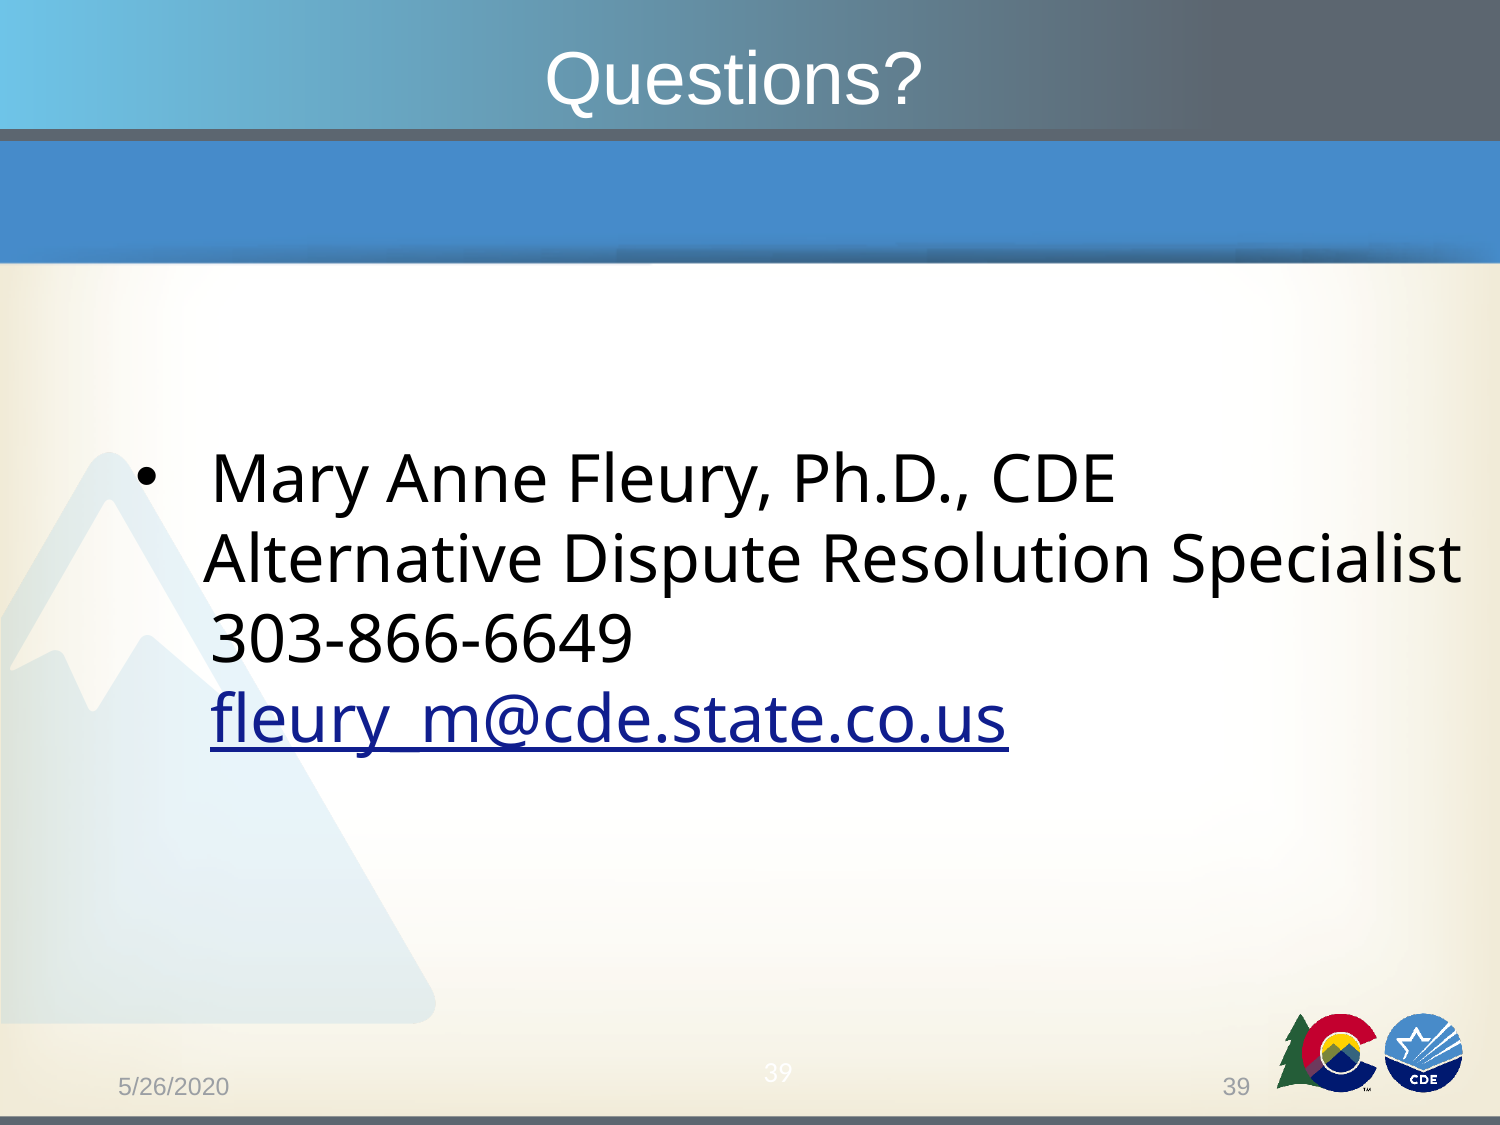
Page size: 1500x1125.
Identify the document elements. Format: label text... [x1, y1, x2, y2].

text_box Mary Anne Fleury, Ph.D., CDE Alternative Dispute Resolution Specialist 303-866-6649 fleury_m@cde.state.co.us [120, 268, 1480, 1125]
picture [0, 141, 1500, 1116]
title Questions? [31, 31, 1417, 117]
list [103, 197, 1397, 978]
